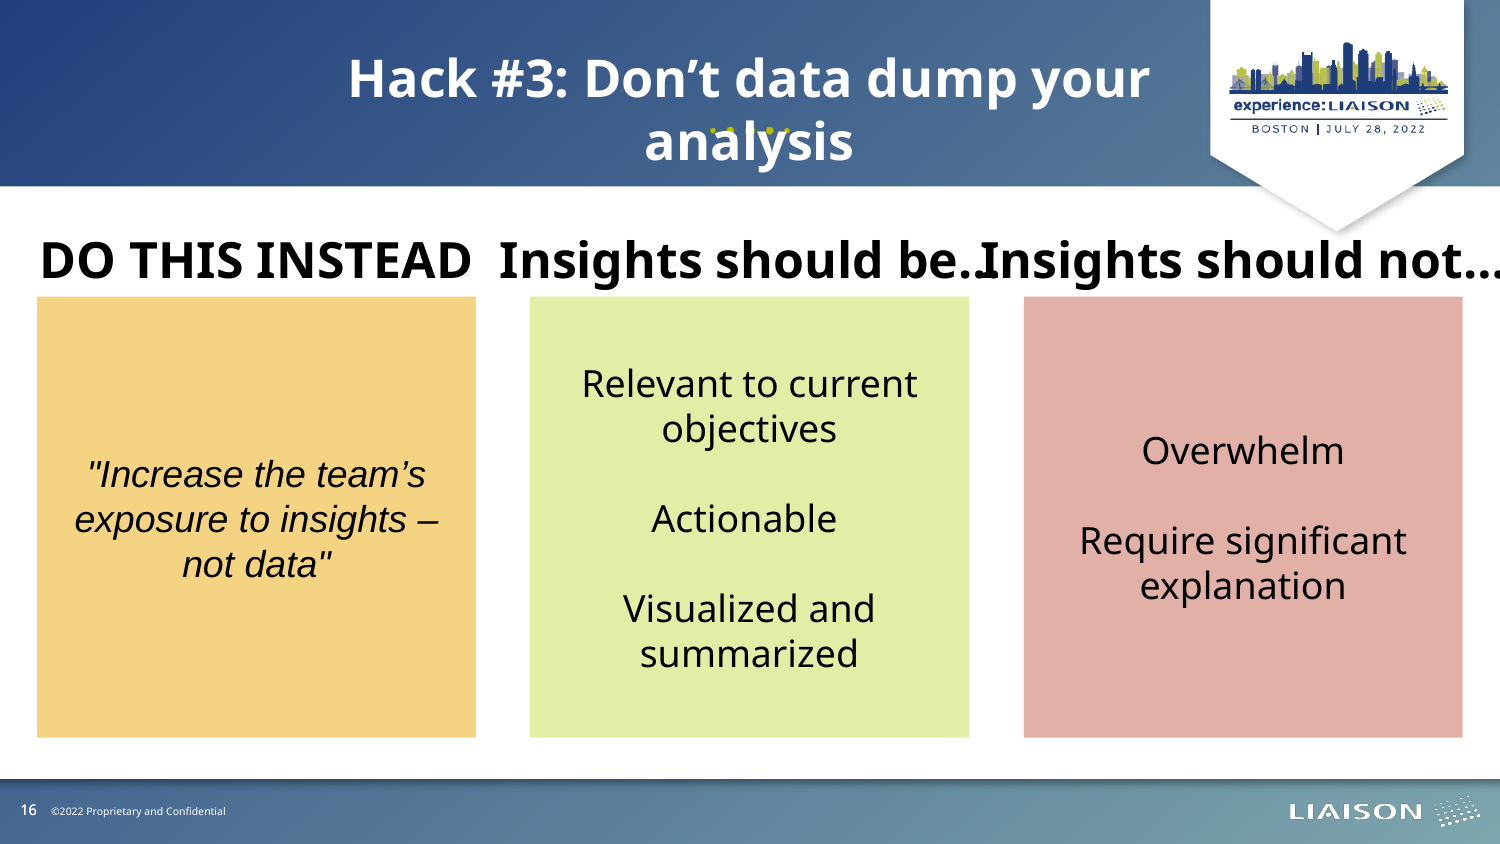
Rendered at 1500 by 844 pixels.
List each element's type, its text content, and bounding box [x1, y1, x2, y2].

list Hack #3: Don’t data dump your analysis [241, 38, 1258, 104]
text_box DO THIS INSTEAD [25, 220, 485, 296]
text_box Relevant to current objectives Actionable Visualized and summarized [530, 296, 969, 738]
text_box "Increase the team’s exposure to insights – not data" [37, 296, 476, 738]
text_box Insights should not… [965, 220, 1500, 296]
text_box Overwhelm Require significant explanation [1023, 296, 1463, 738]
picture [703, 119, 797, 143]
text_box Insights should be… [485, 220, 965, 296]
